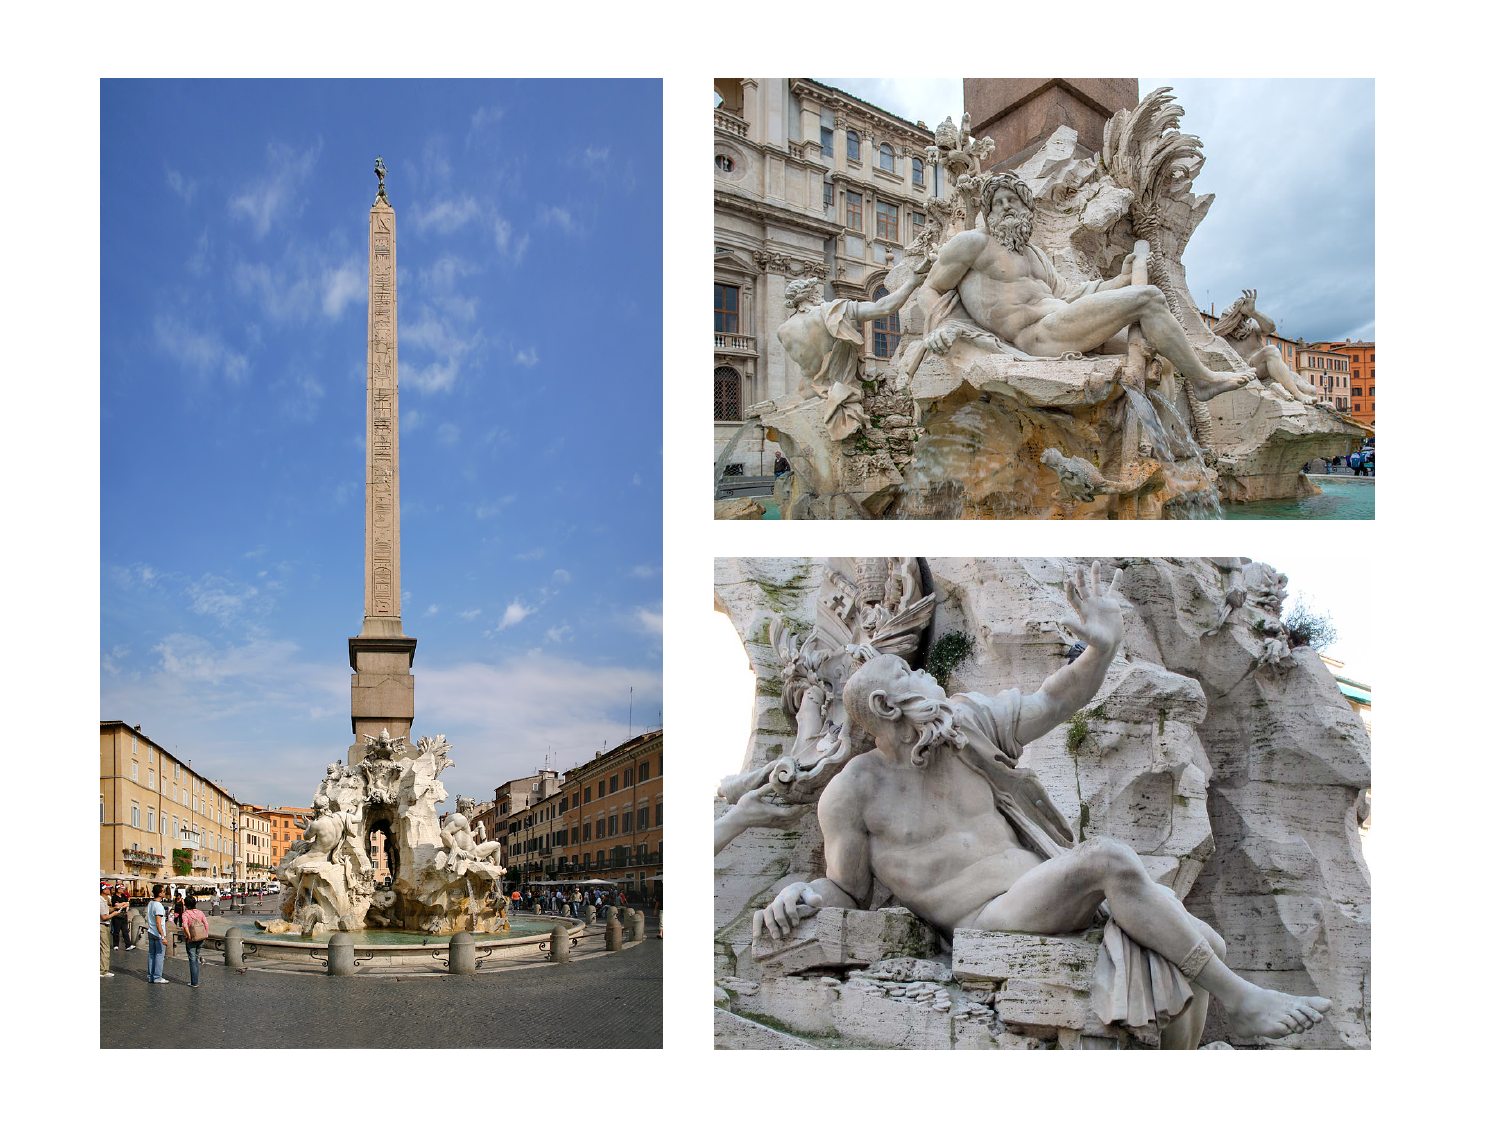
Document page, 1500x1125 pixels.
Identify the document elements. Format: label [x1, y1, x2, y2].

picture [714, 557, 1371, 1051]
picture [100, 77, 664, 1049]
picture [714, 78, 1376, 520]
